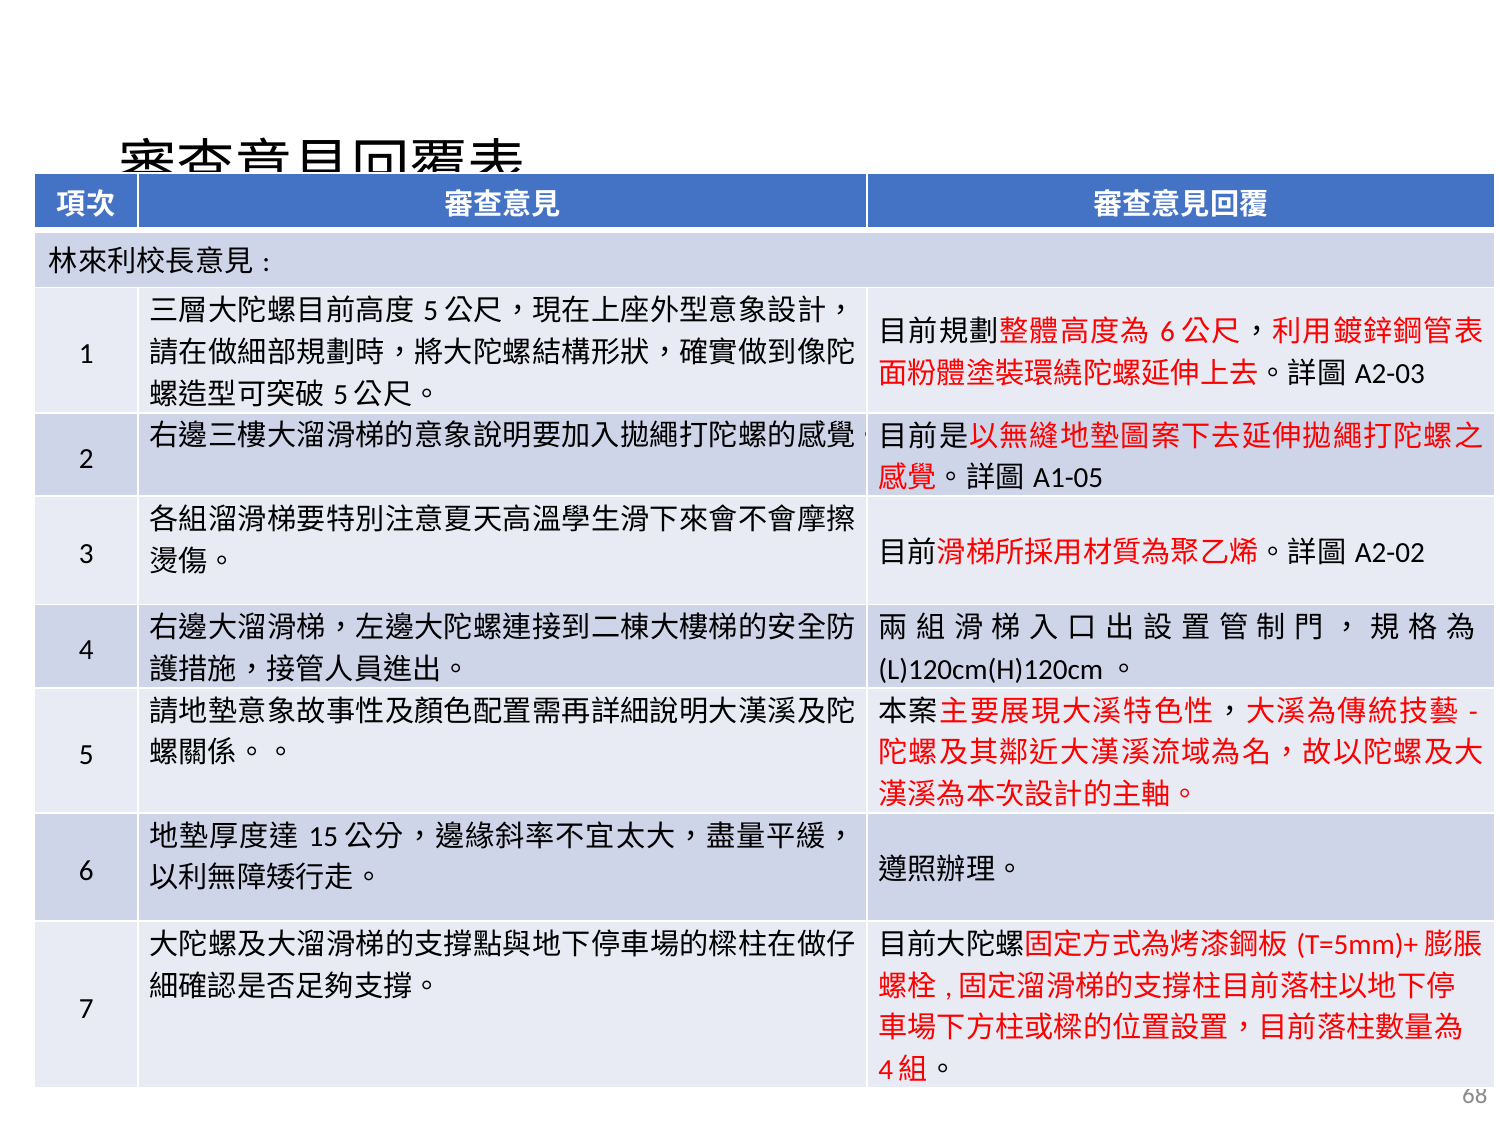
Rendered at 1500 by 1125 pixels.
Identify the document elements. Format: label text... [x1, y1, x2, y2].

table_header 項次 [35, 174, 137, 227]
table_cell 請地墊意象故事性及顏色配置需再詳細說明大漢溪及陀螺關係。。 [139, 689, 866, 812]
table_cell 兩組滑梯入口出設置管制門，規格為(L)120cm(H)120cm。 [868, 605, 1494, 687]
table_header 審查意見回覆 [868, 174, 1494, 227]
table_cell 目前滑梯所採用材質為聚乙烯。詳圖A2-02 [868, 497, 1494, 604]
table_cell 目前大陀螺固定方式為烤漆鋼板(T=5mm)+膨脹螺栓,固定溜滑梯的支撐柱目前落柱以地下停車場下方柱或樑的位置設置，目前落柱數量為4組。 [868, 922, 1494, 1087]
table_cell 右邊三樓大溜滑梯的意象說明要加入拋繩打陀螺的感覺。 [139, 414, 866, 495]
table_cell 本案主要展現大溪特色性，大溪為傳統技藝-陀螺及其鄰近大漢溪流域為名，故以陀螺及大漢溪為本次設計的主軸。 [868, 689, 1494, 812]
table_cell 1 [35, 288, 137, 412]
table_cell 5 [35, 689, 137, 812]
table_cell 目前是以無縫地墊圖案下去延伸拋繩打陀螺之感覺。詳圖A1-05 [868, 414, 1494, 495]
table_cell 地墊厚度達15公分，邊緣斜率不宜太大，盡量平緩，以利無障矮行走。 [139, 814, 866, 920]
table_cell 右邊大溜滑梯，左邊大陀螺連接到二棟大樓梯的安全防護措施，接管人員進出。 [139, 605, 866, 687]
slide_number 68 [1411, 1063, 1500, 1124]
table_cell 大陀螺及大溜滑梯的支撐點與地下停車場的樑柱在做仔細確認是否足夠支撐。 [139, 922, 866, 1087]
table_cell 3 [35, 497, 137, 604]
table_cell 林來利校長意見: [35, 233, 1494, 287]
table_cell 6 [35, 814, 137, 920]
table_cell 4 [35, 605, 137, 687]
table_cell 三層大陀螺目前高度5公尺，現在上座外型意象設計，請在做細部規劃時，將大陀螺結構形狀，確實做到像陀螺造型可突破5公尺。 [139, 288, 866, 412]
table_cell 7 [35, 922, 137, 1087]
table_header 審查意見 [139, 174, 866, 227]
table_cell 目前規劃整體高度為6公尺，利用鍍鋅鋼管表面粉體塗裝環繞陀螺延伸上去。詳圖A2-03 [868, 288, 1494, 412]
title 審查意見回覆表 [103, 59, 1397, 172]
table_cell 各組溜滑梯要特別注意夏天高溫學生滑下來會不會摩擦燙傷。 [139, 497, 866, 604]
table_cell 遵照辦理。 [868, 814, 1494, 920]
table_cell 2 [35, 414, 137, 495]
